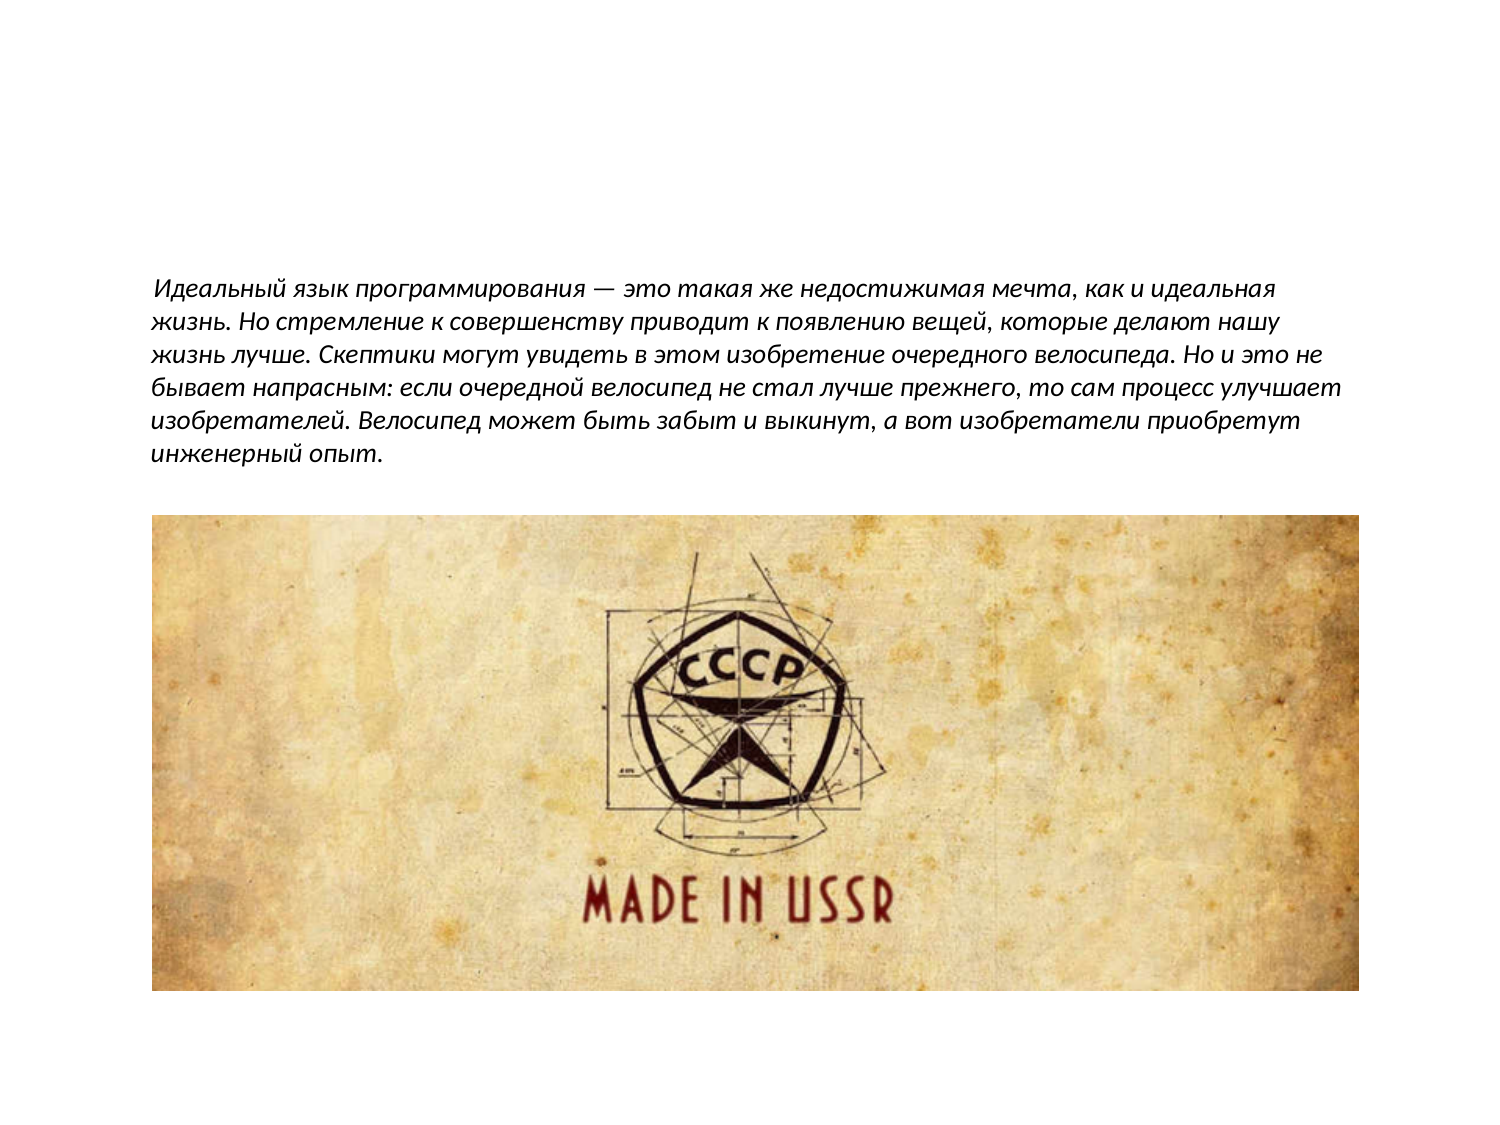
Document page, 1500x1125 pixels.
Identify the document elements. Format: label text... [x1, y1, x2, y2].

list Идеальный язык программирования — это такая же недостижимая мечта, как и идеальная жизнь. Но стремление к совершенству приводит к появлению вещей, которые делают нашу жизнь лучше. Скептики могут увидеть в этом изобретение очередного велосипеда. Но и это не бывает напрасным: если очередной велосипед не стал лучше прежнего, то сам процесс улучшает изобретателей. Велосипед может быть забыт и выкинут, а вот изобретатели приобретут инженерный опыт. [82, 262, 1360, 504]
picture [152, 515, 1359, 991]
